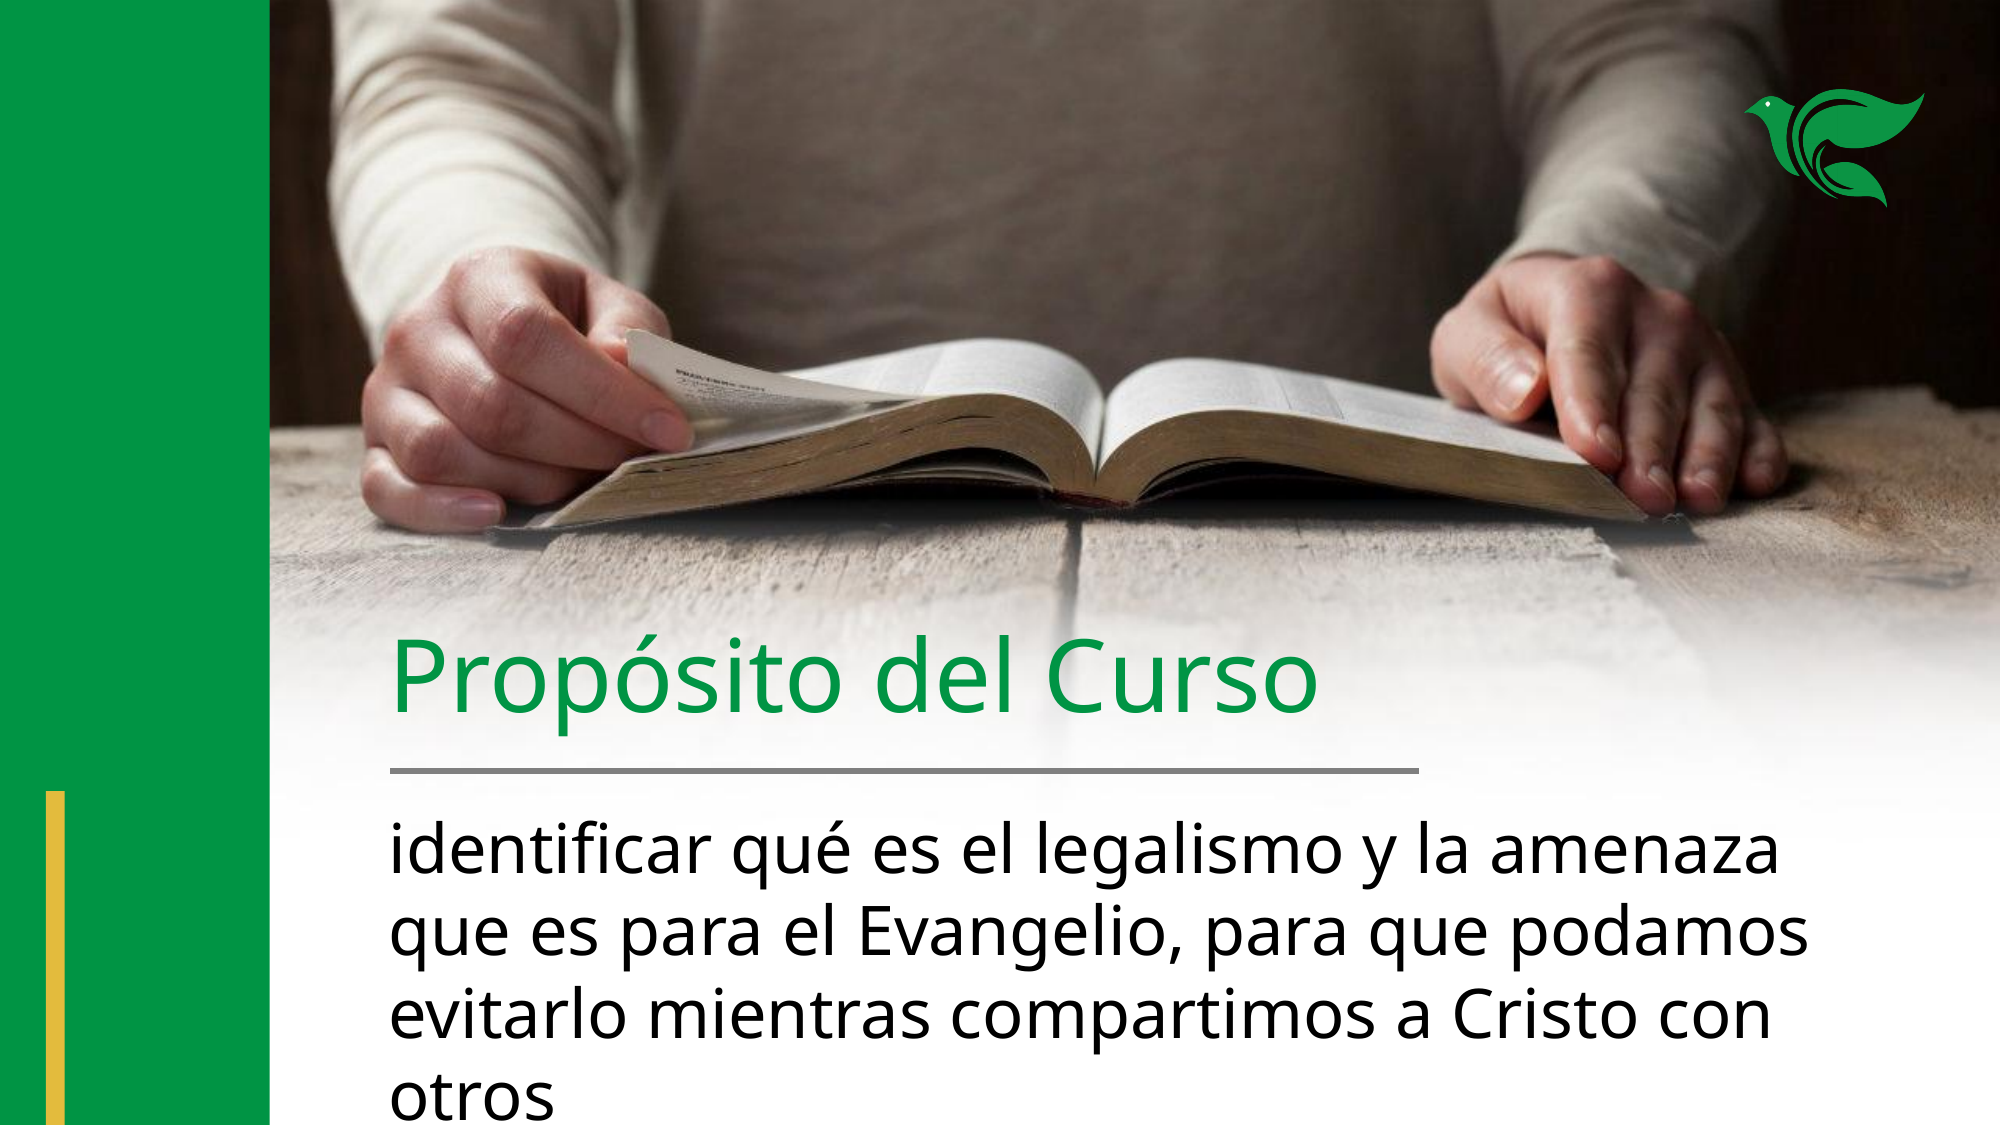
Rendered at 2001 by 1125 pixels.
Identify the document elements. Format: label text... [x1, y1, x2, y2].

text_box [45, 791, 65, 1125]
picture [124, 0, 2000, 987]
text_box [0, 0, 270, 1125]
text_box identificar qué es el legalismo y la amenaza que es para el Evangelio, para que podamos evitarlo mientras compartimos a Cristo con otros [373, 995, 1915, 1125]
